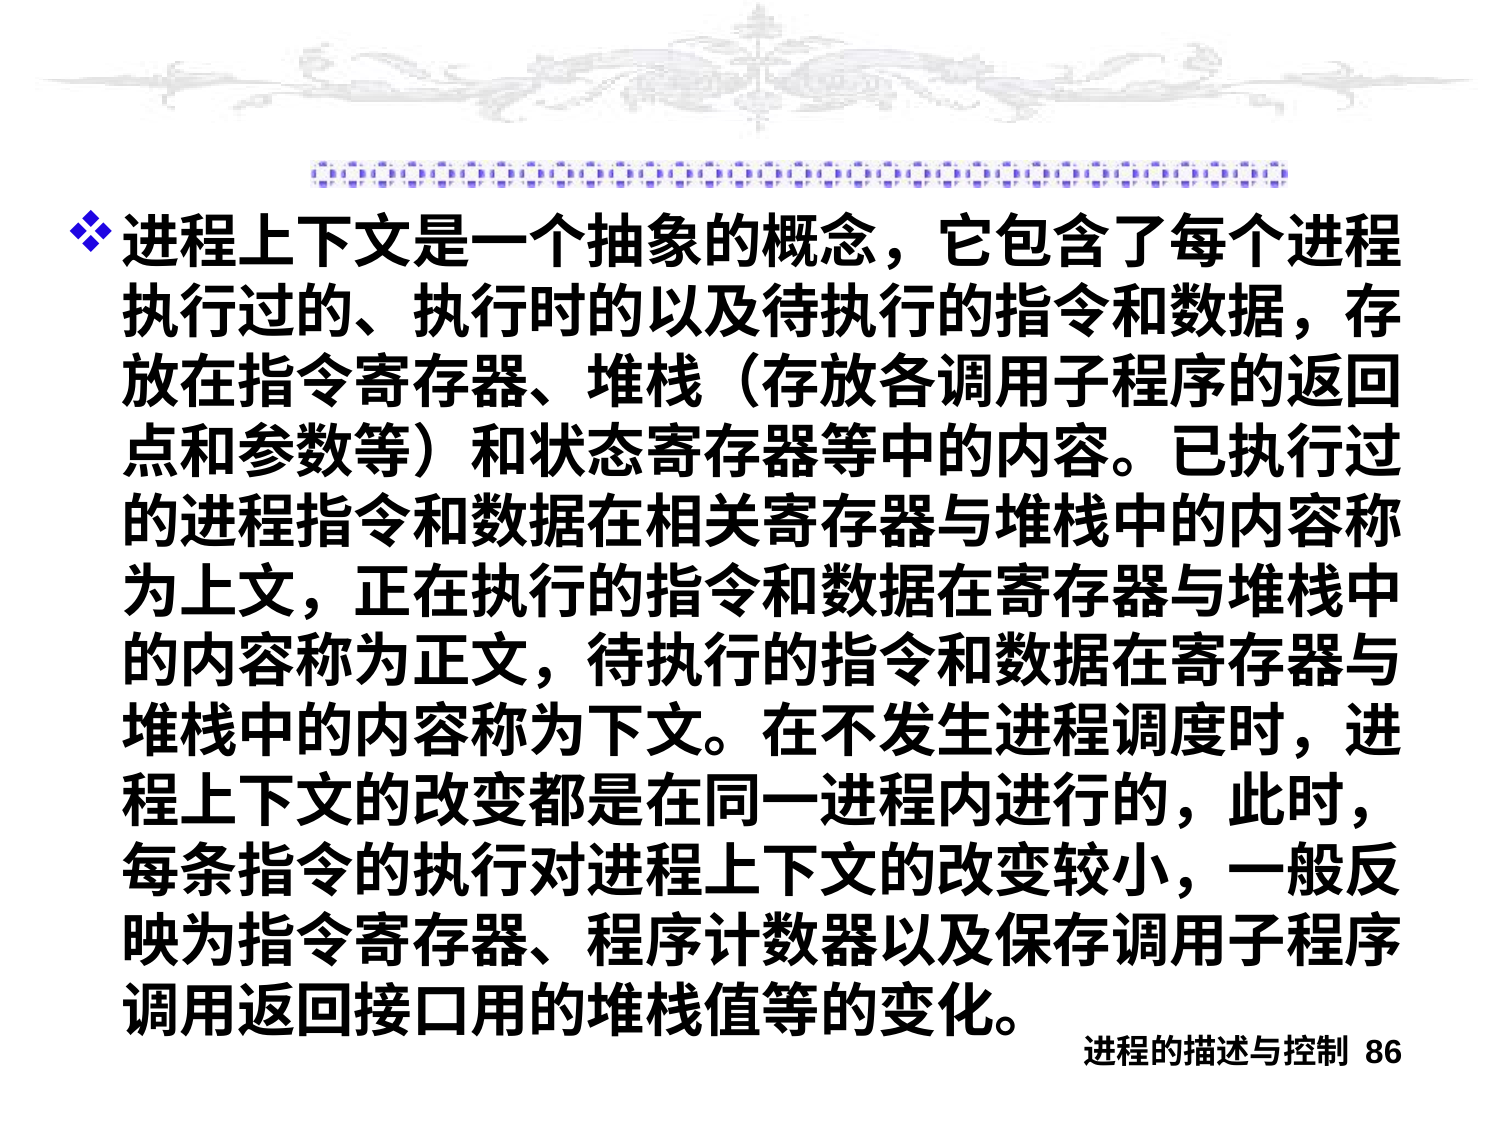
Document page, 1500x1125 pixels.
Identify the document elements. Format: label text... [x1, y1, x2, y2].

list 进程上下文是一个抽象的概念，它包含了每个进程执行过的、执行时的以及待执行的指令和数据，存放在指令寄存器、堆栈（存放各调用子程序的返回点和参数等）和状态寄存器等中的内容。已执行过的进程指令和数据在相关寄存器与堆栈中的内容称为上文，正在执行的指令和数据在寄存器与堆栈中的内容称为正文，待执行的指令和数据在寄存器与堆栈中的内容称为下文。在不发生进程调度时，进程上下文的改变都是在同一进程内进行的，此时，每条指令的执行对进程上下文的改变较小，一般反映为指令寄存器、程序计数器以及保存调用子程序调用返回接口用的堆栈值等的变化。 [49, 196, 1450, 1000]
picture [0, 0, 1500, 188]
